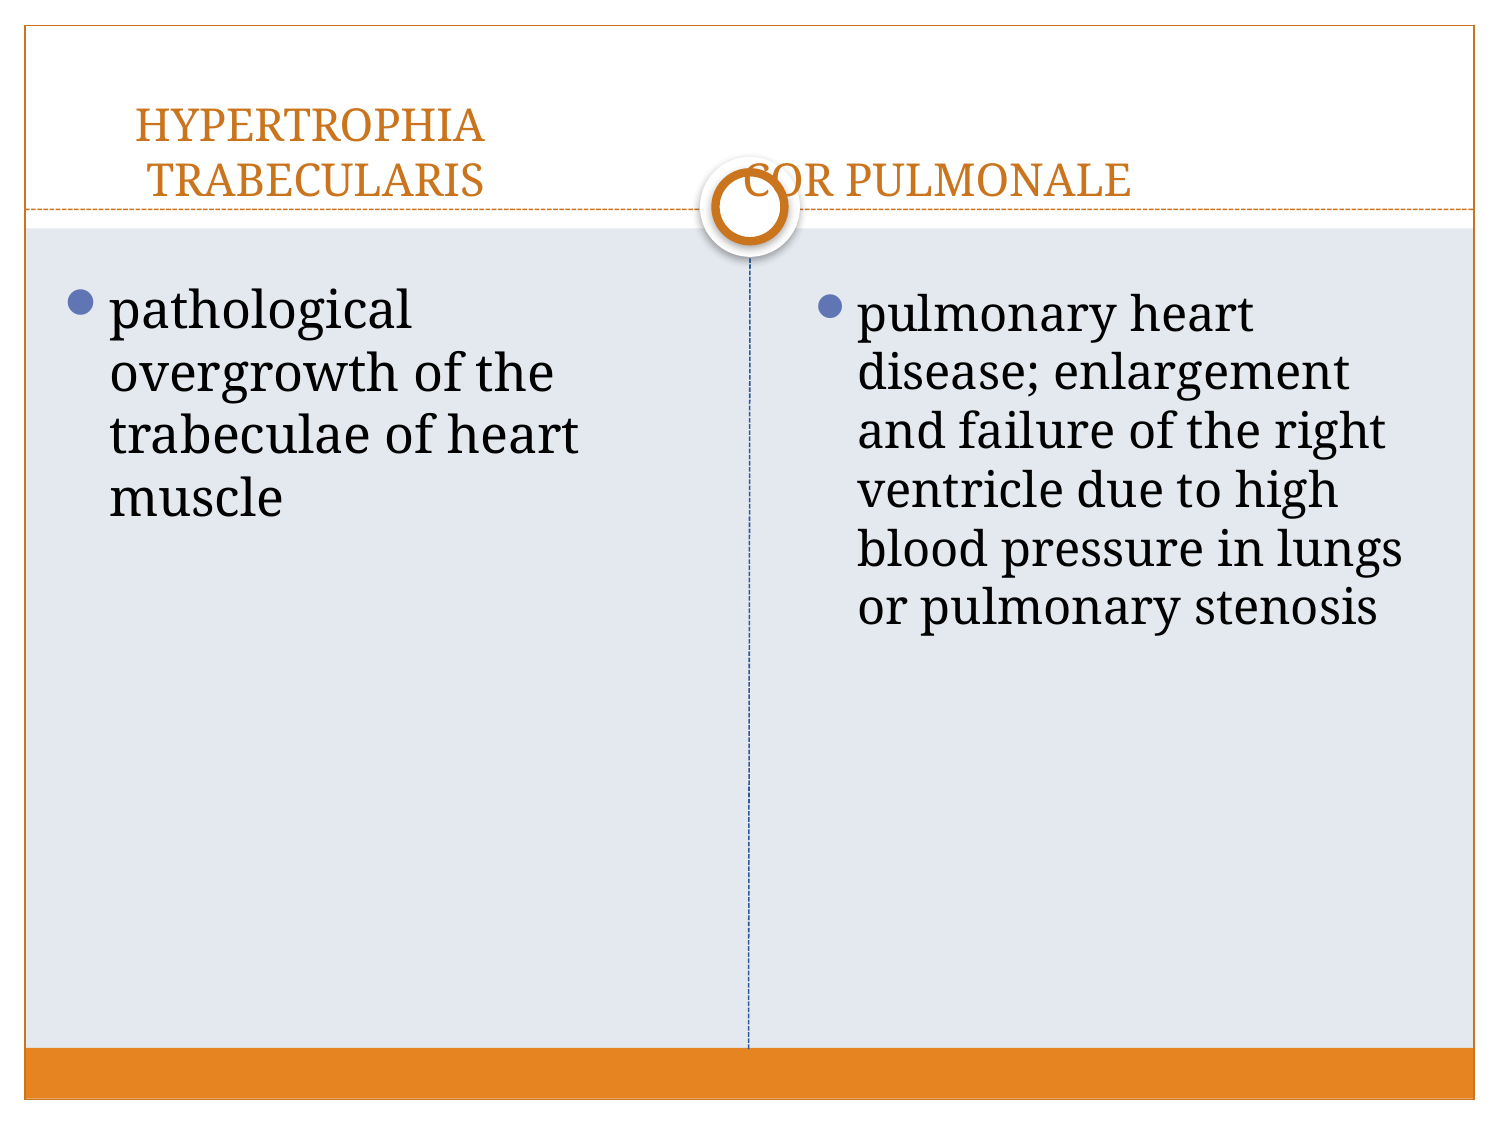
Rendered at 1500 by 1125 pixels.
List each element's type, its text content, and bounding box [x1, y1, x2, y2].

title Hypertrophia trabecularis Cor pulmonale [49, 87, 1450, 213]
list pathological overgrowth of the trabeculae of heart muscle [49, 269, 712, 588]
list pulmonary heart disease; enlargement and failure of the right ventricle due to high blood pressure in lungs or pulmonary stenosis [800, 275, 1463, 650]
